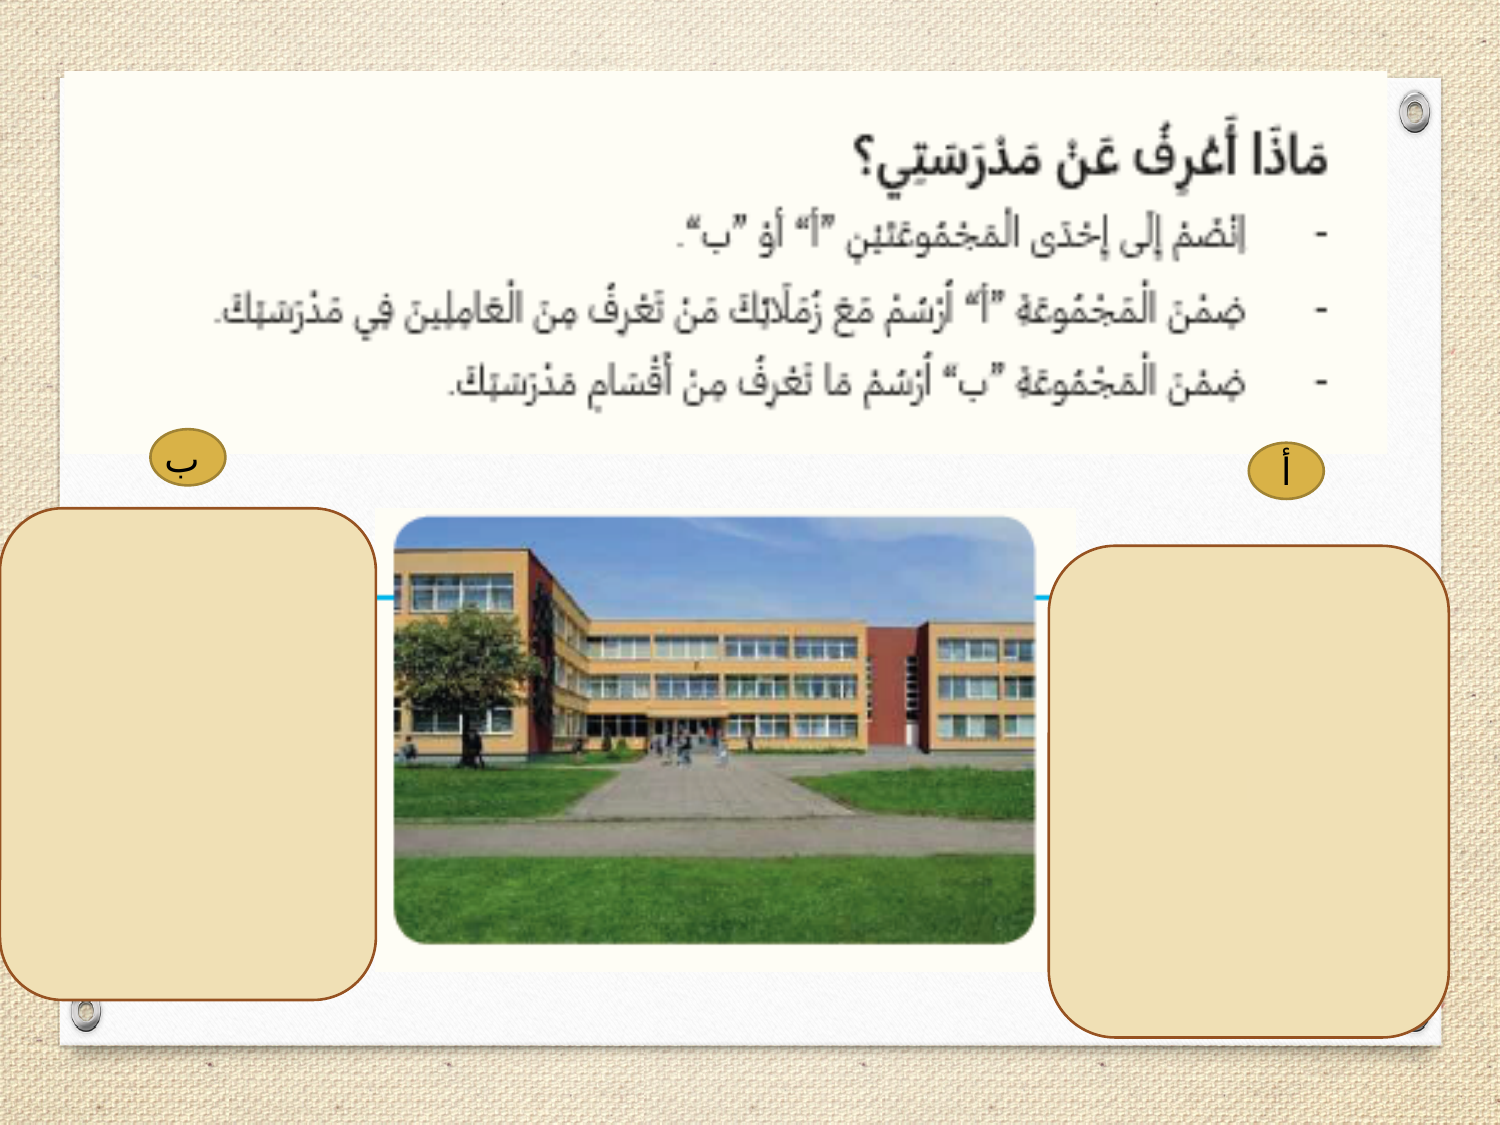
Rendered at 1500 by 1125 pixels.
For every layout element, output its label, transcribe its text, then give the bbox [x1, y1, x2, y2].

text_box ب [149, 455, 227, 487]
text_box أ [1247, 455, 1326, 501]
picture [0, 0, 1500, 1125]
text_box [0, 506, 375, 1002]
text_box أ [1047, 544, 1451, 1039]
